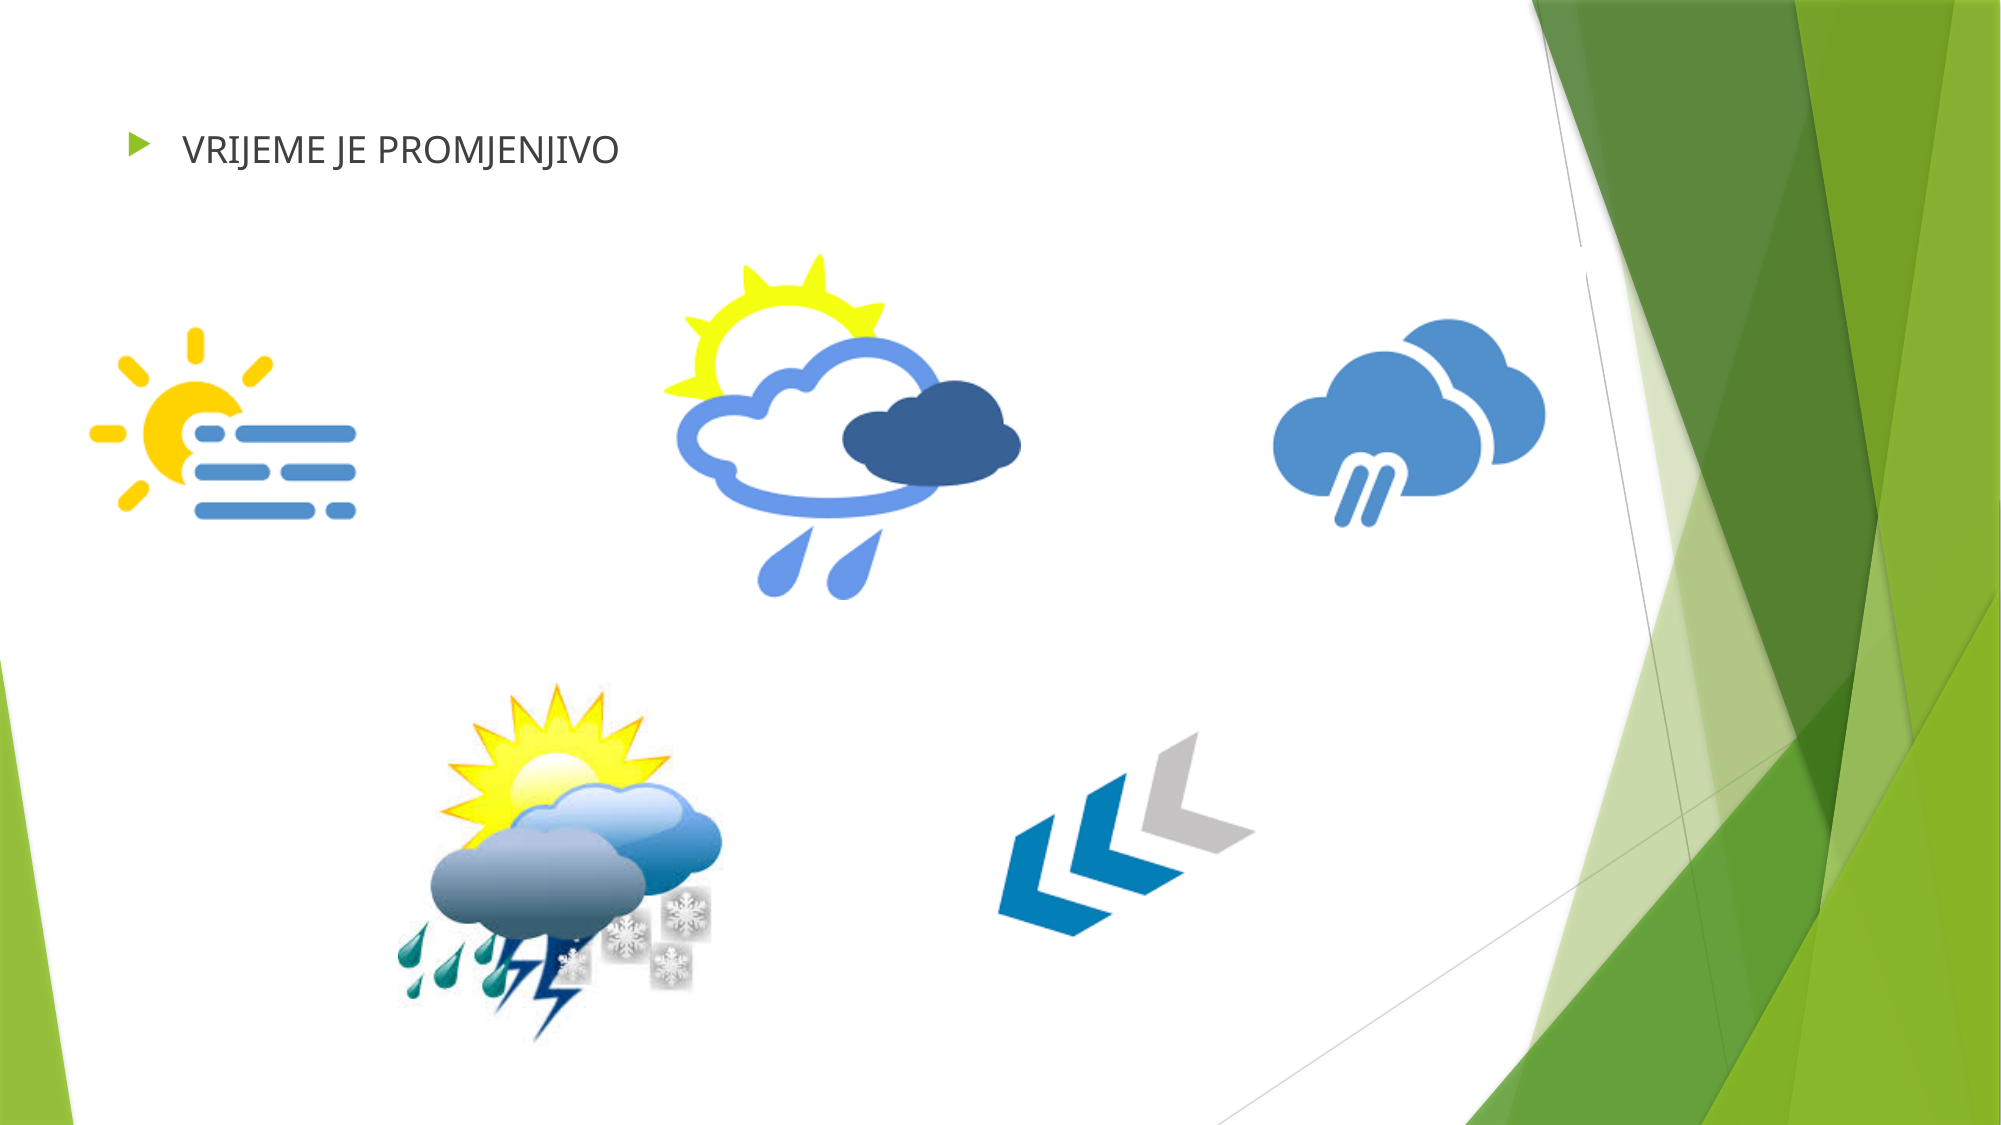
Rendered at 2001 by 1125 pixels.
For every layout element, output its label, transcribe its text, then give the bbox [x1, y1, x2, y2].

picture [1233, 247, 1586, 600]
picture [46, 247, 400, 600]
picture [953, 657, 1306, 1011]
picture [398, 682, 739, 1047]
picture [663, 253, 1022, 600]
list VRIJEME JE PROMJENJIVO [111, 118, 1522, 991]
